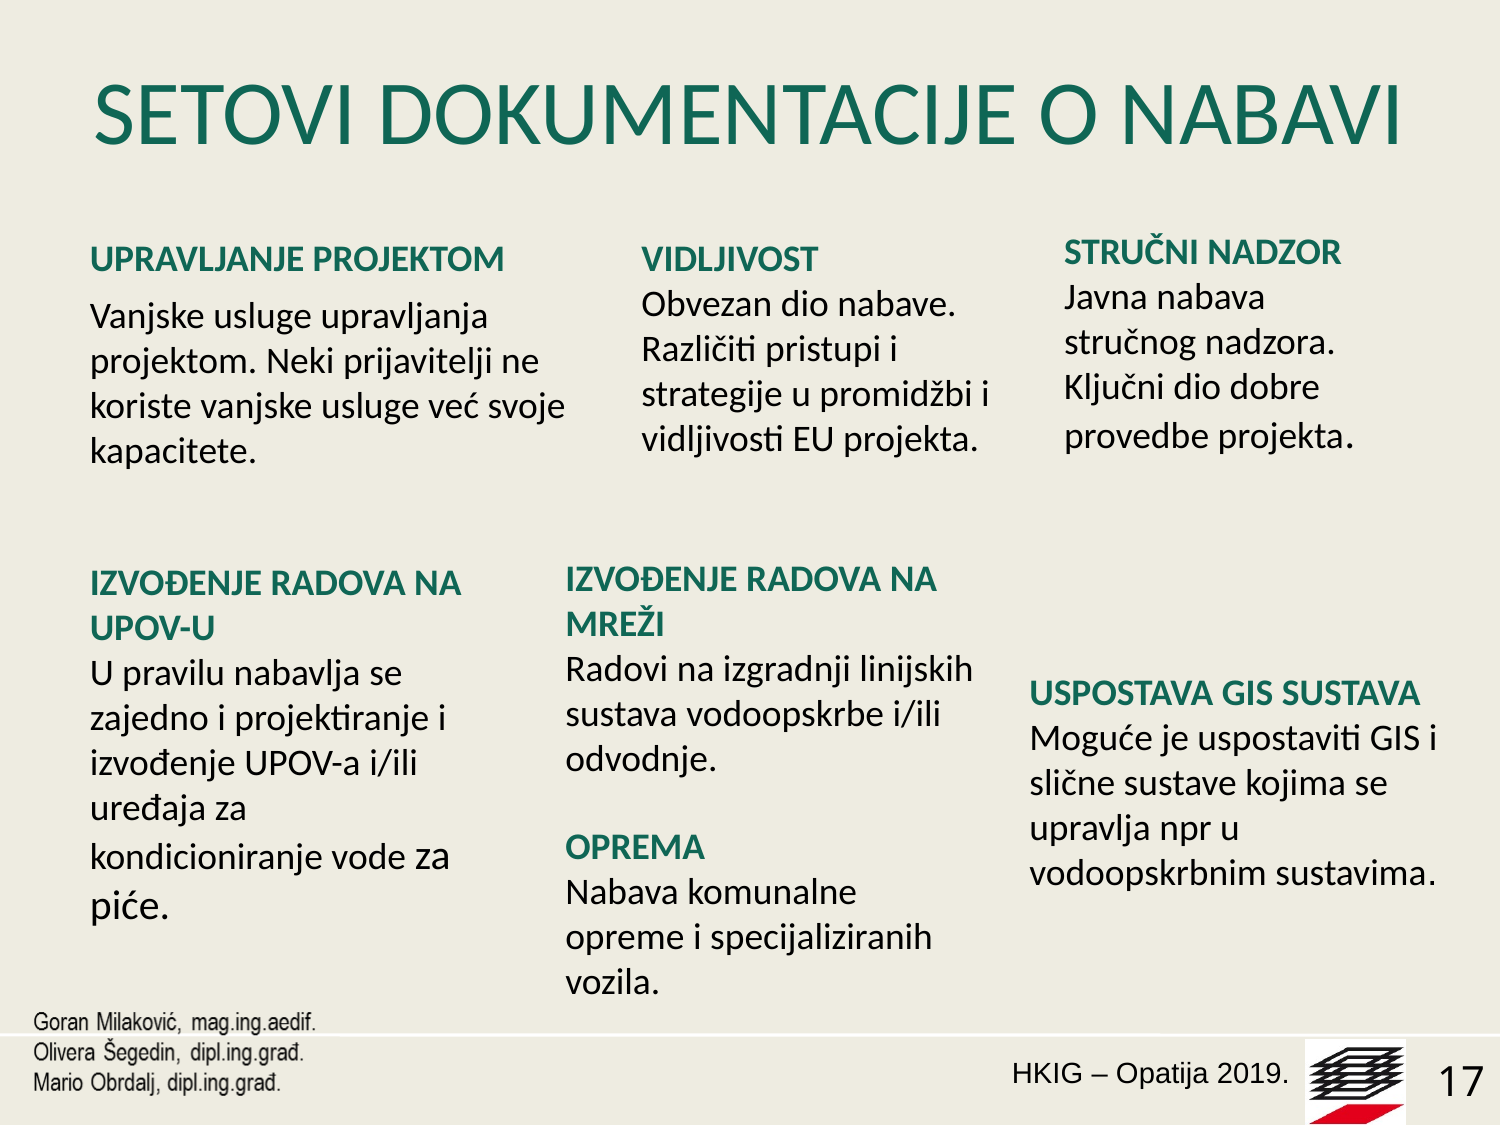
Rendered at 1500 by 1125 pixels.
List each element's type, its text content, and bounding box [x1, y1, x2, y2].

text_box USPOSTAVA GIS SUSTAVA Moguće je uspostaviti GIS i slične sustave kojima se upravlja npr u vodoopskrbnim sustavima. [1014, 660, 1454, 901]
text_box STRUČNI NADZOR Javna nabava stručnog nadzora. Ključni dio dobre provedbe projekta. [1049, 219, 1404, 465]
list UPRAVLJANJE PROJEKTOM Vanjske usluge upravljanja projektom. Neki prijavitelji ne koriste vanjske usluge već svoje kapacitete. [75, 226, 632, 503]
title SETOVI DOKUMENTACIJE O NABAVI [75, 45, 1425, 233]
text_box IZVOĐENJE RADOVA NA UPOV-U U pravilu nabavlja se zajedno i projektiranje i izvođenje UPOV-a i/ili uređaja za kondicioniranje vode za piće. [74, 550, 486, 936]
text_box IZVOĐENJE RADOVA NA MREŽI Radovi na izgradnji linijskih sustava vodoopskrbe i/ili odvodnje. [550, 546, 1059, 787]
slide_number 17 [1316, 1046, 1500, 1125]
picture [17, 997, 432, 1125]
text_box OPREMA Nabava komunalne opreme i specijaliziranih vozila. [550, 814, 950, 1010]
picture [1305, 1039, 1406, 1125]
text_box VIDLJIVOST Obvezan dio nabave. Različiti pristupi i strategije u promidžbi i vidljivosti EU projekta. [626, 226, 1029, 467]
